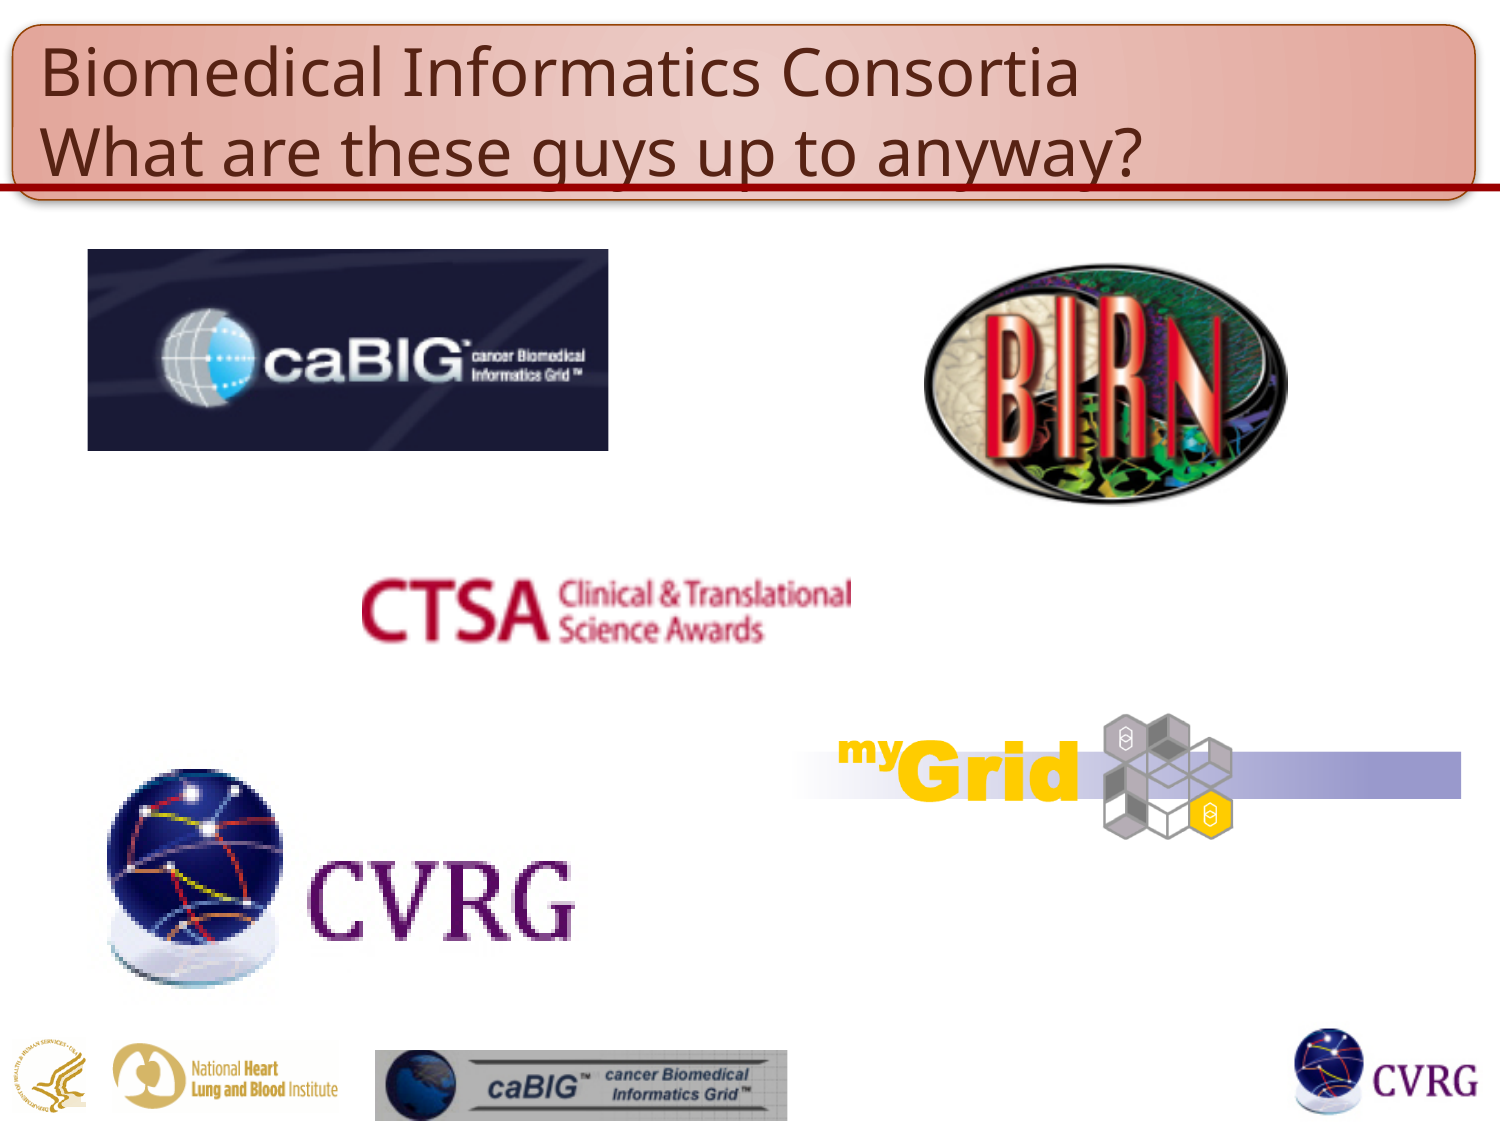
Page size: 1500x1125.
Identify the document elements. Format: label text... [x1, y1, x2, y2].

picture [1287, 1021, 1483, 1125]
picture [375, 1050, 788, 1121]
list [924, 262, 1288, 508]
picture [362, 549, 851, 671]
picture [787, 712, 1462, 840]
title Biomedical Informatics Consortia What are these guys up to anyway? [24, 45, 1466, 175]
picture [87, 249, 609, 451]
picture [87, 749, 588, 1015]
